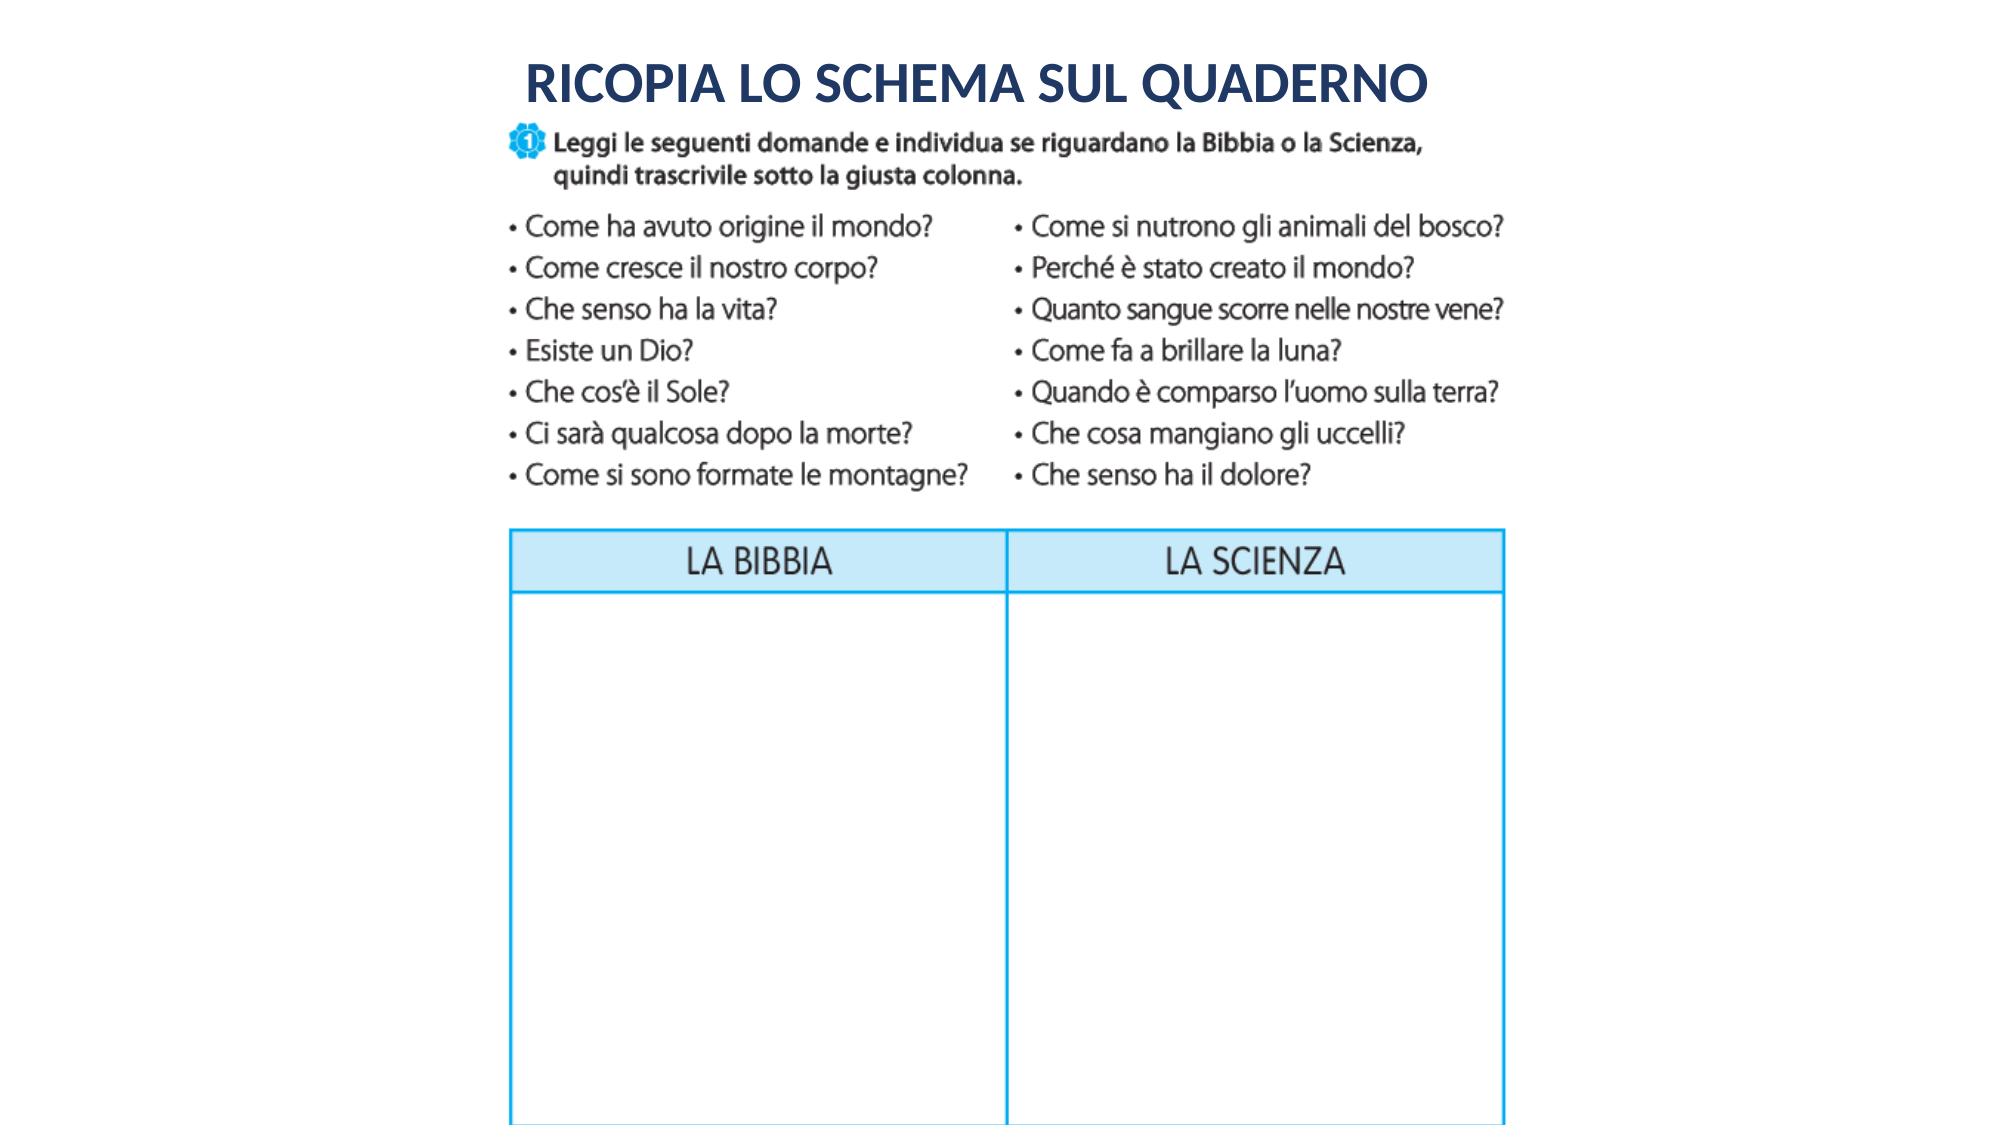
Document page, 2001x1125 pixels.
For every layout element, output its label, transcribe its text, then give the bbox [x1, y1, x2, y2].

picture [512, 594, 1005, 1125]
picture [1009, 532, 1502, 590]
picture [496, 122, 1519, 1125]
picture [1009, 594, 1502, 1125]
picture [512, 532, 1005, 590]
text_box RICOPIA LO SCHEMA SUL QUADERNO [510, 36, 1630, 122]
